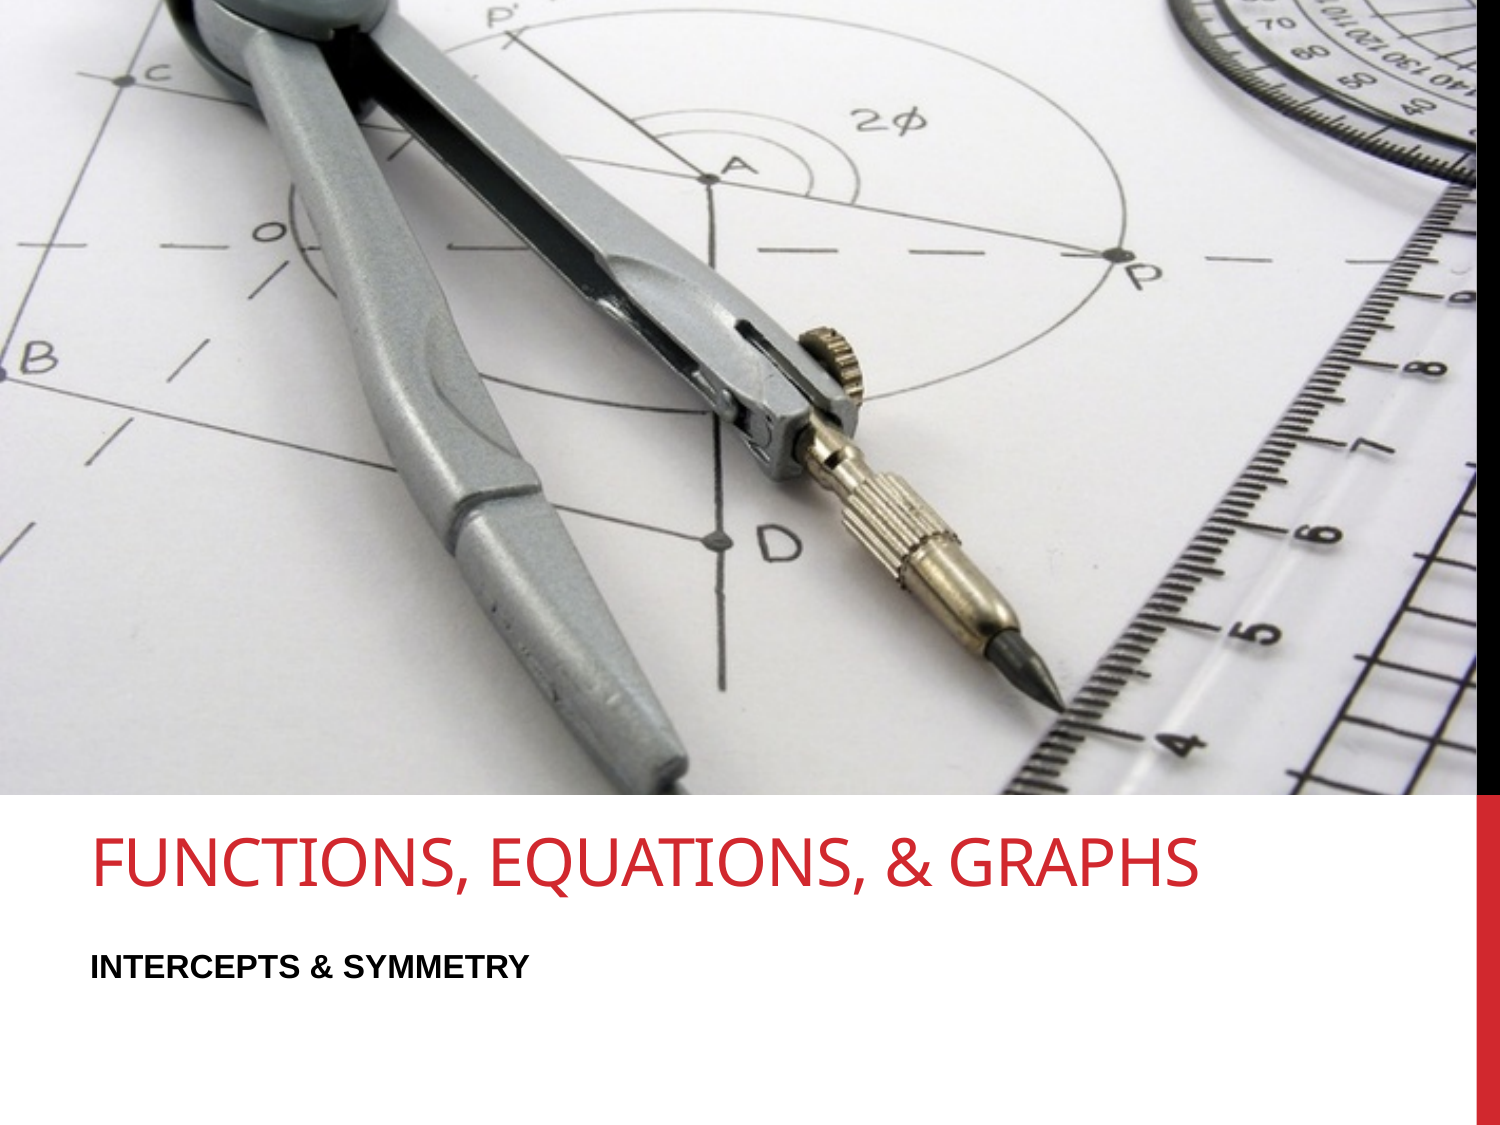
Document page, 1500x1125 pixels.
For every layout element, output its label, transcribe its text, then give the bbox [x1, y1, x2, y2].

list INTERCEPTS & SYMMETRY [75, 938, 1413, 1013]
picture [0, 0, 1477, 796]
title FUNCTIONS, EQUATIONS, & GRAPHS [75, 812, 1457, 938]
